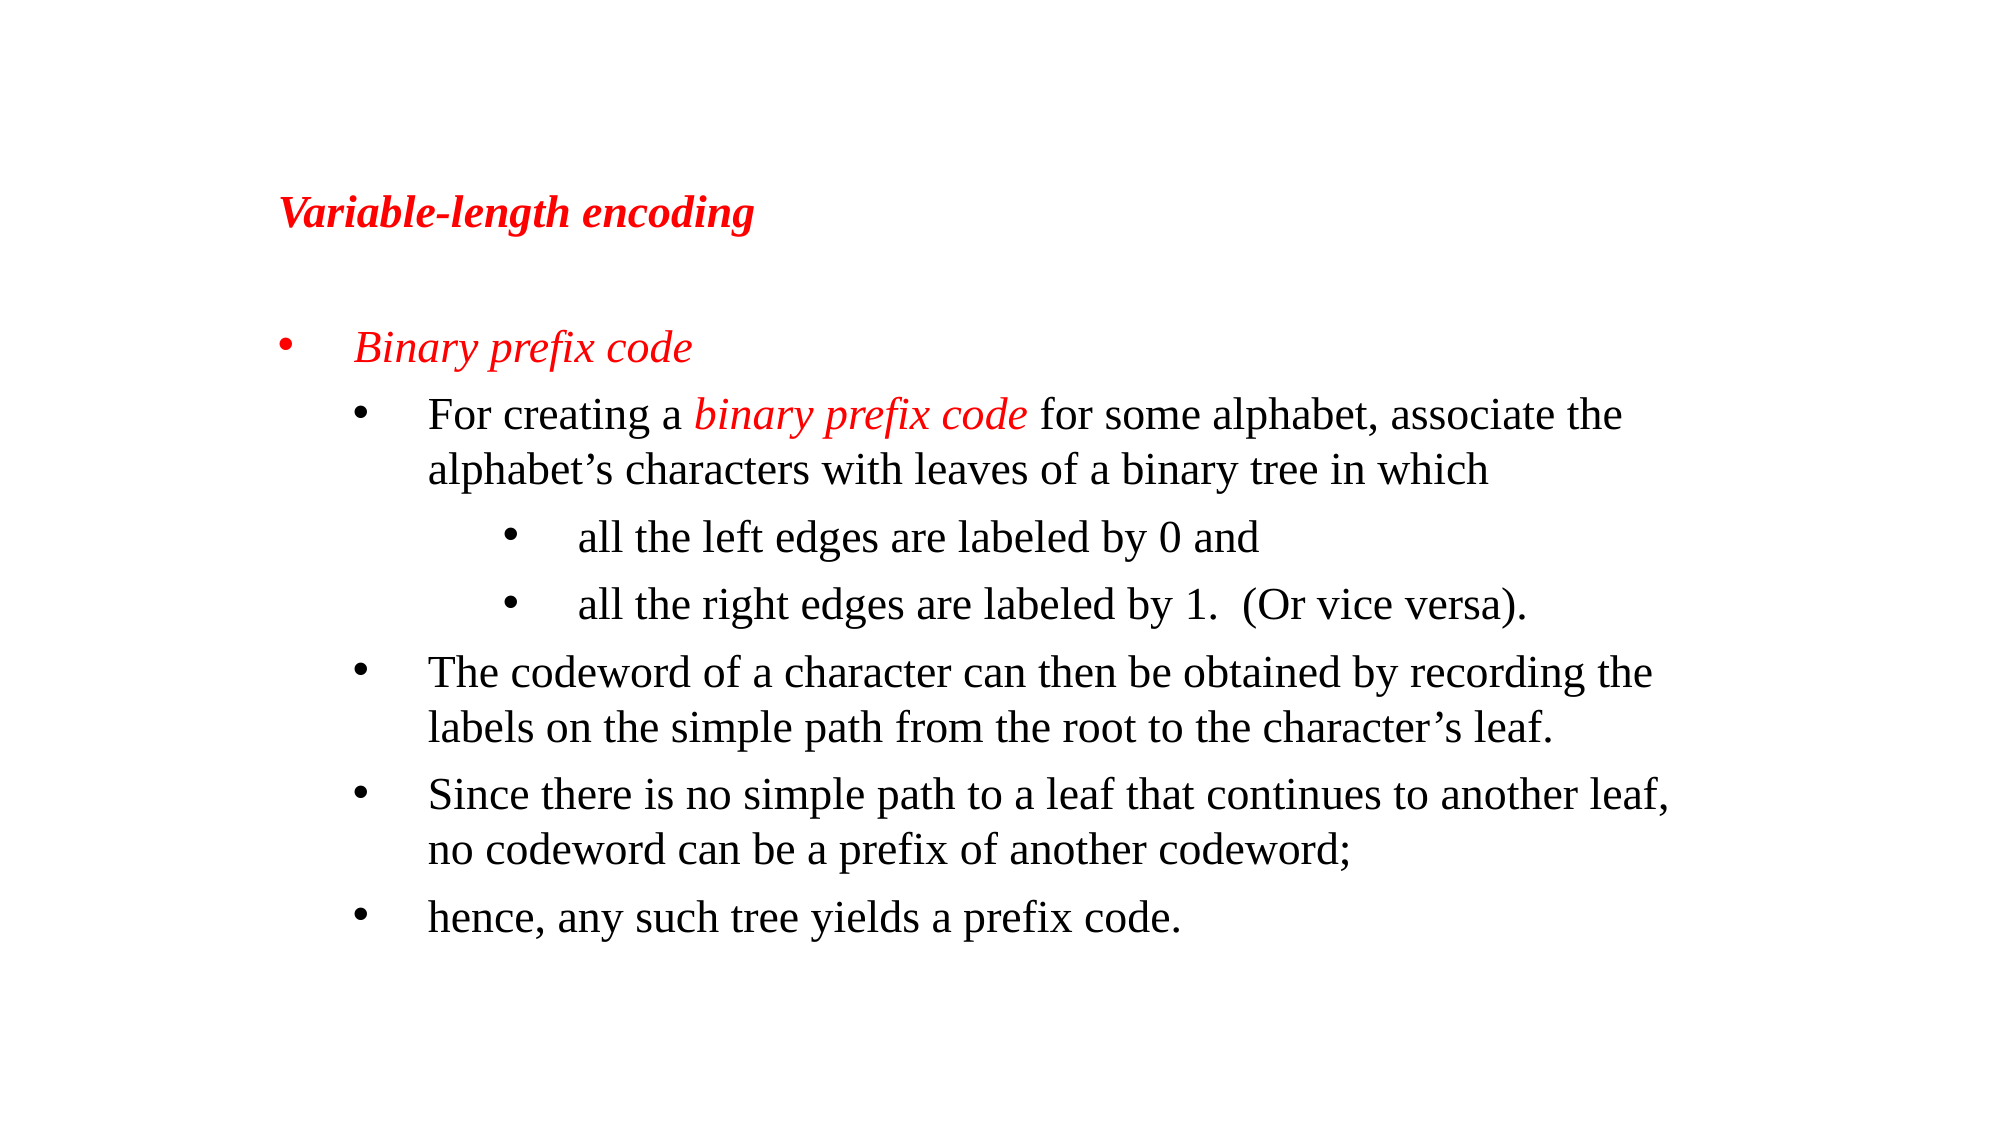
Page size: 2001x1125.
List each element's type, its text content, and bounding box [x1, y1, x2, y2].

text_box Variable-length encoding Binary prefix code For creating a binary prefix code for some alphabet, associate the alphabet’s characters with leaves of a binary tree in which all the left edges are labeled by 0 and all the right edges are labeled by 1. (Or vice versa). The codeword of a character can then be obtained by recording the labels on the simple path from the root to the character’s leaf. Since there is no simple path to a leaf that continues to another leaf, no codeword can be a prefix of another codeword; hence, any such tree yields a prefix code. [263, 174, 1715, 949]
